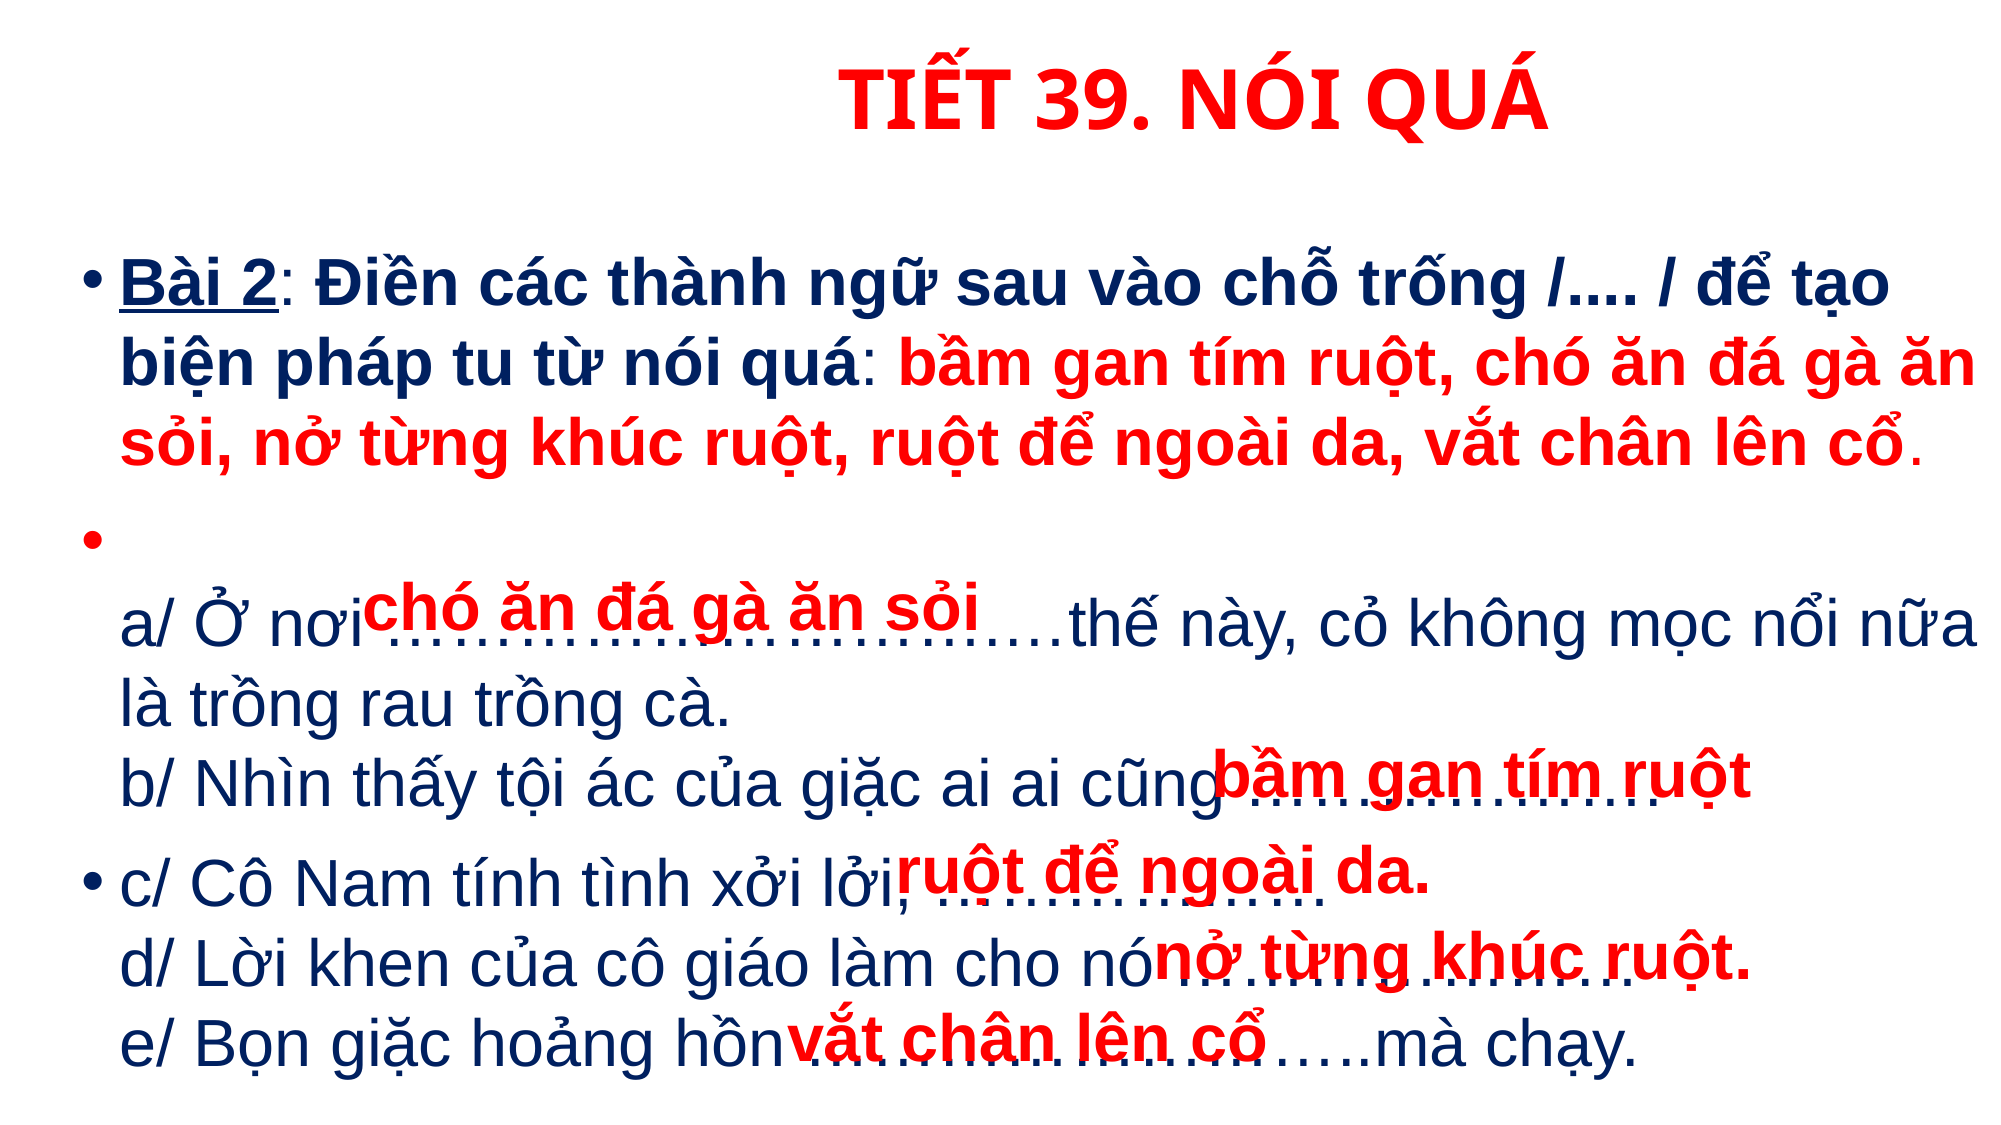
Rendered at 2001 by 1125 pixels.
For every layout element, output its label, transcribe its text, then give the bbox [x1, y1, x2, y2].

title TIẾT 39. NÓI QUÁ [411, 11, 1976, 194]
text_box chó ăn đá gà ăn sỏi [311, 555, 1029, 731]
text_box ruột để ngoài da. [880, 819, 1456, 915]
list Bài 2: Điền các thành ngữ sau vào chỗ trống /.... / để tạo biện pháp tu từ nói quá: bầm gan tím ruột, chó ăn đá gà ăn sỏi, nở từng khúc ruột, ruột để ngoài da, vắt chân lên cổ. a/ Ở nơi ……………………….…thế này, cỏ không mọc nổi nữa là trồng rau trồng cà. b/ Nhìn thấy tội ác của giặc ai ai cũng ………………. c/ Cô Nam tính tình xởi lởi, ……………… d/ Lời khen của cô giáo làm cho nó ………………… e/ Bọn giặc hoảng hồn ……………………..mà chạy. [66, 231, 2000, 1107]
text_box bầm gan tím ruột [1159, 723, 1772, 819]
text_box vắt chân lên cổ [753, 987, 1304, 1083]
text_box nở từng khúc ruột. [1120, 905, 1862, 1001]
